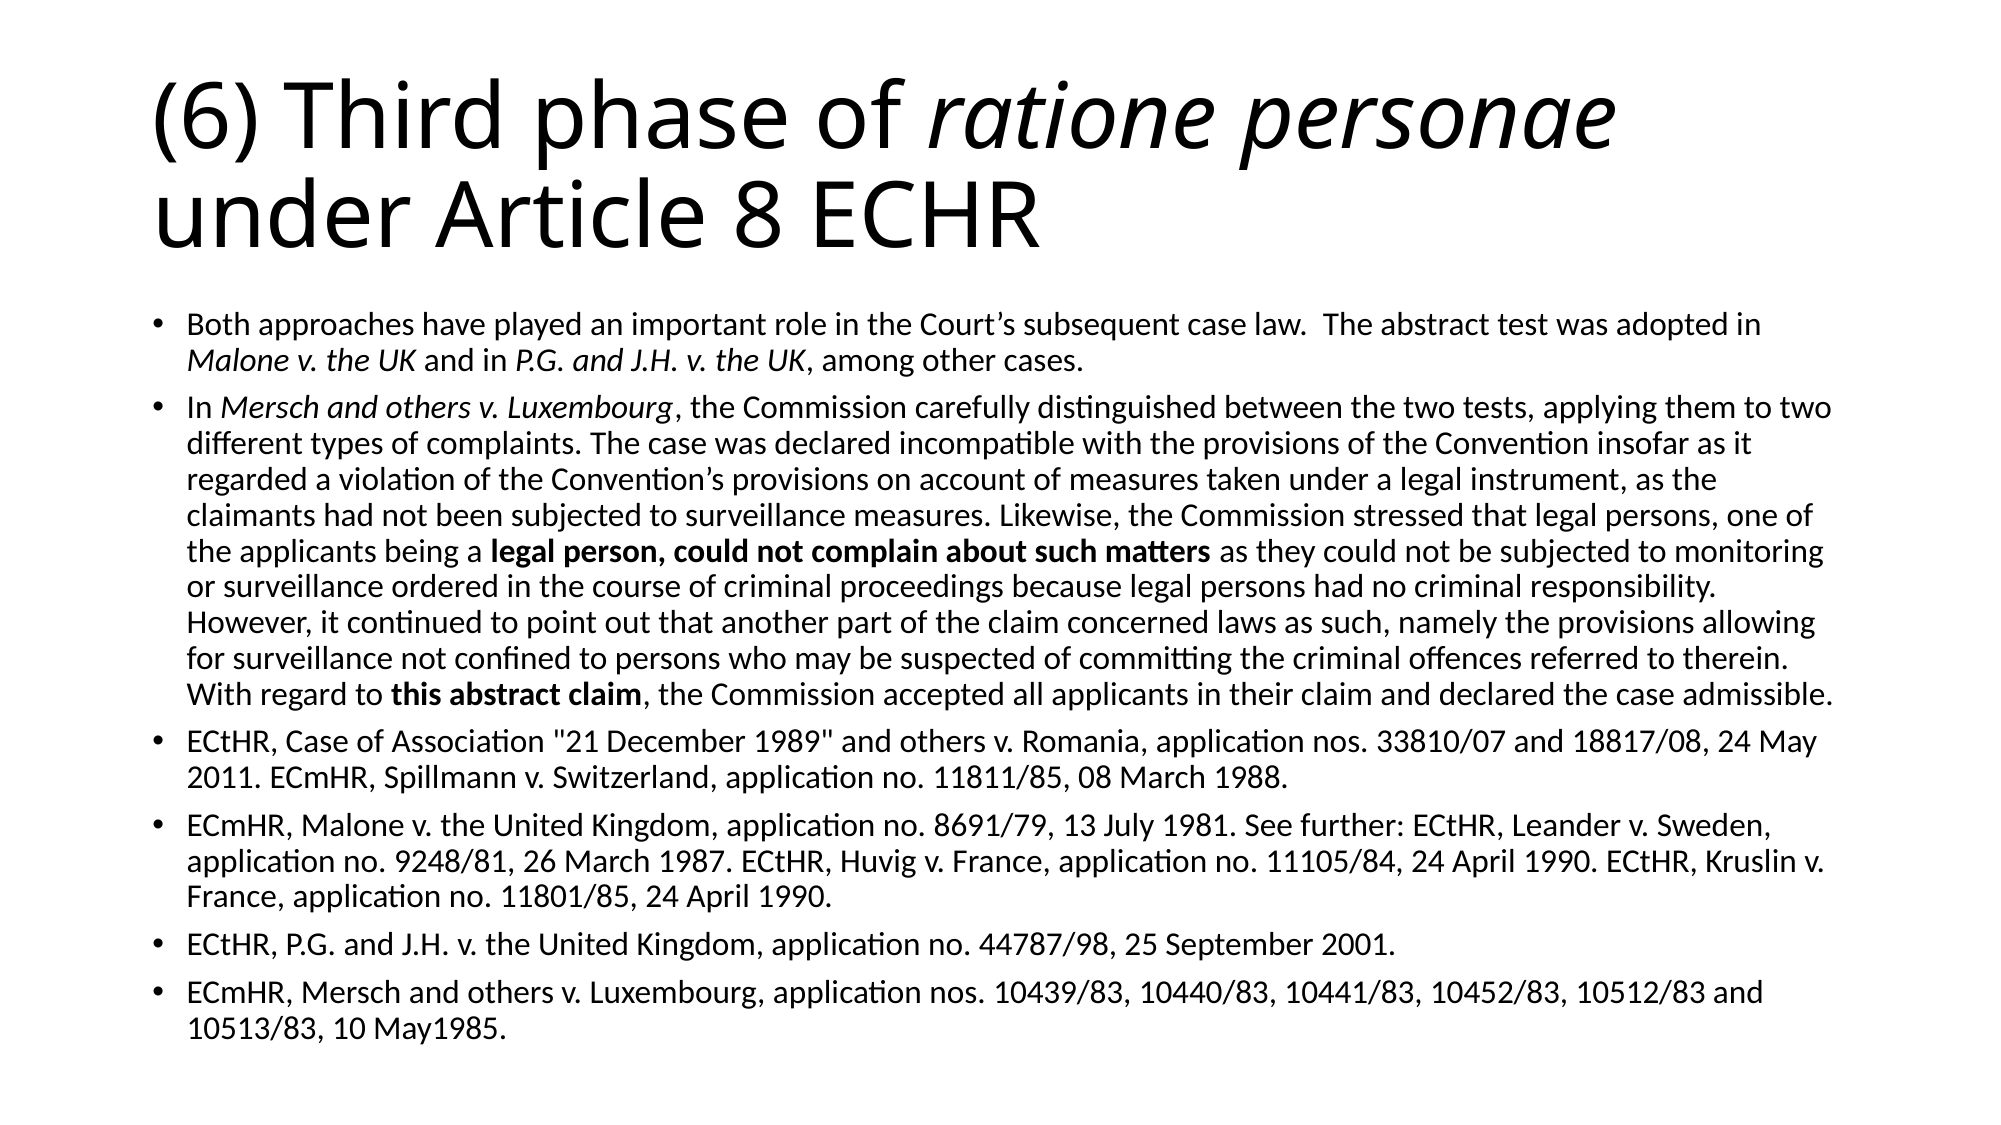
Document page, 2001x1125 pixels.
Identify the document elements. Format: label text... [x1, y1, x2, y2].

title (6) Third phase of ratione personae under Article 8 ECHR [137, 59, 1863, 278]
list Both approaches have played an important role in the Court’s subsequent case law. The abstract test was adopted in Malone v. the UK and in P.G. and J.H. v. the UK, among other cases. In Mersch and others v. Luxembourg, the Commission carefully distinguished between the two tests, applying them to two different types of complaints. The case was declared incompatible with the provisions of the Convention insofar as it regarded a violation of the Convention’s provisions on account of measures taken under a legal instrument, as the claimants had not been subjected to surveillance measures. Likewise, the Commission stressed that legal persons, one of the applicants being a legal person, could not complain about such matters as they could not be subjected to monitoring or surveillance ordered in the course of criminal proceedings because legal persons had no criminal responsibility. However, it continued to point out that another part of the claim concerned laws as such, namely the provisions allowing for surveillance not confined to persons who may be suspected of committing the criminal offences referred to therein. With regard to this abstract claim, the Commission accepted all applicants in their claim and declared the case admissible. ECtHR, Case of Association "21 December 1989" and others v. Romania, application nos. 33810/07 and 18817/08, 24 May 2011. ECmHR, Spillmann v. Switzerland, application no. 11811/85, 08 March 1988. ECmHR, Malone v. the United Kingdom, application no. 8691/79, 13 July 1981. See further: ECtHR, Leander v. Sweden, application no. 9248/81, 26 March 1987. ECtHR, Huvig v. France, application no. 11105/84, 24 April 1990. ECtHR, Kruslin v. France, application no. 11801/85, 24 April 1990. ECtHR, P.G. and J.H. v. the United Kingdom, application no. 44787/98, 25 September 2001. ECmHR, Mersch and others v. Luxembourg, application nos. 10439/83, 10440/83, 10441/83, 10452/83, 10512/83 and 10513/83, 10 May1985. [137, 299, 1863, 1089]
